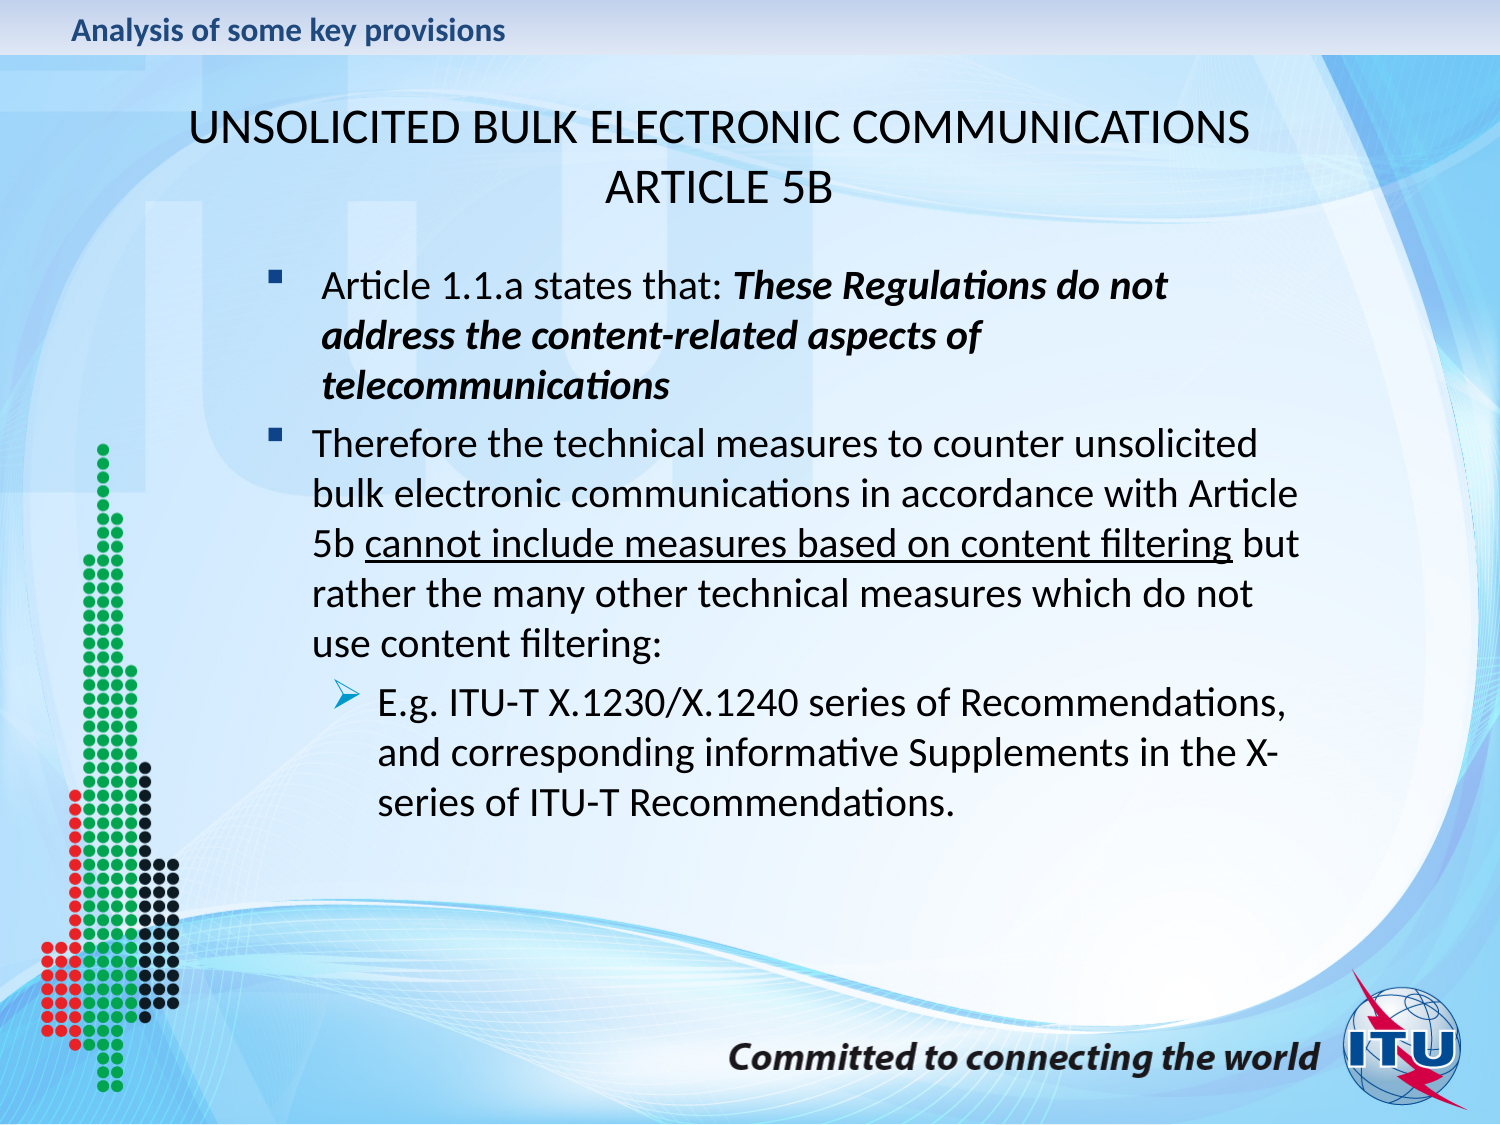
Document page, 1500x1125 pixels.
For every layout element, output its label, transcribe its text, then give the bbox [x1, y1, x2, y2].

text_box Unsolicited bulk electronic communications Article 5b [75, 86, 1375, 221]
picture [0, 55, 1500, 1125]
text_box Analysis of some key provisions [0, 0, 1500, 55]
text_box Article 1.1.a states that: These Regulations do not address the content-related aspects of telecommunications Therefore the technical measures to counter unsolicited bulk electronic communications in accordance with Article 5b cannot include measures based on content filtering but rather the many other technical measures which do not use content filtering: E.g. ITU-T X.1230/X.1240 series of Recommendations, and corresponding informative Supplements in the X-series of ITU-T Recommendations. [249, 249, 1325, 1038]
